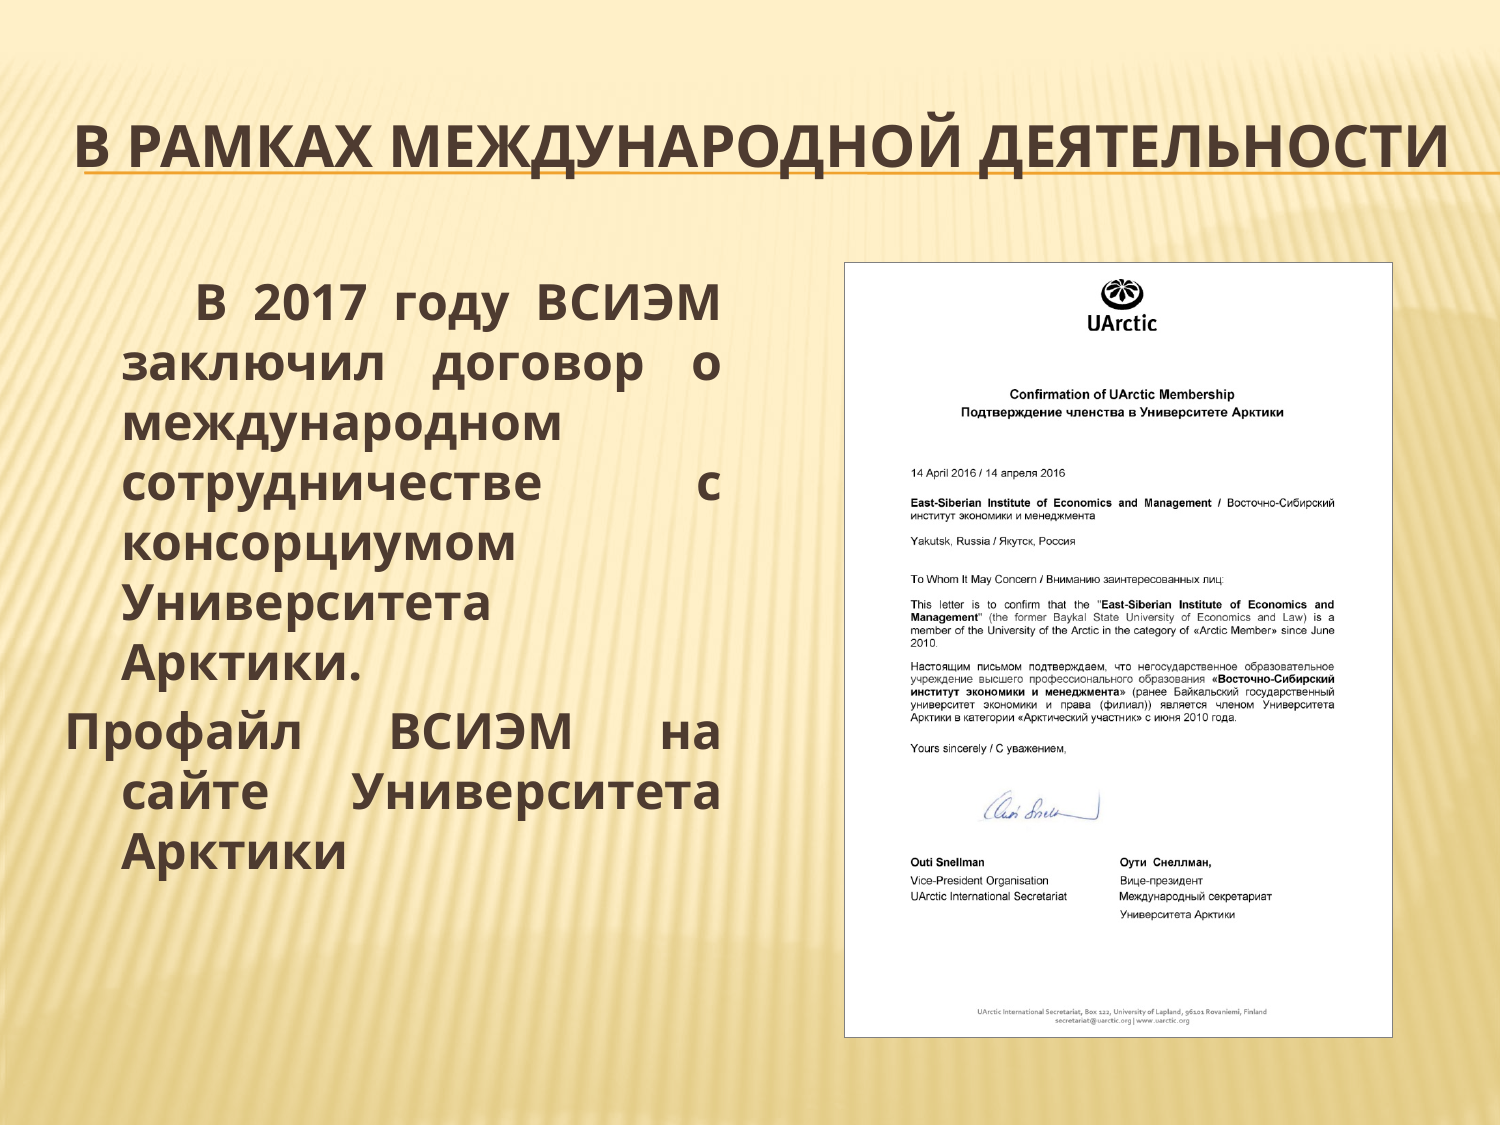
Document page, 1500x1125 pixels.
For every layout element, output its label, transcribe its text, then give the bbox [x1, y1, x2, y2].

title В рамках международной деятельности [49, 75, 1475, 213]
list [844, 262, 1394, 1038]
list В 2017 году ВСИЭМ заключил договор о международном сотрудничестве с консорциумом Университета Арктики. Профайл ВСИЭМ на сайте Университета Арктики [50, 262, 738, 1038]
